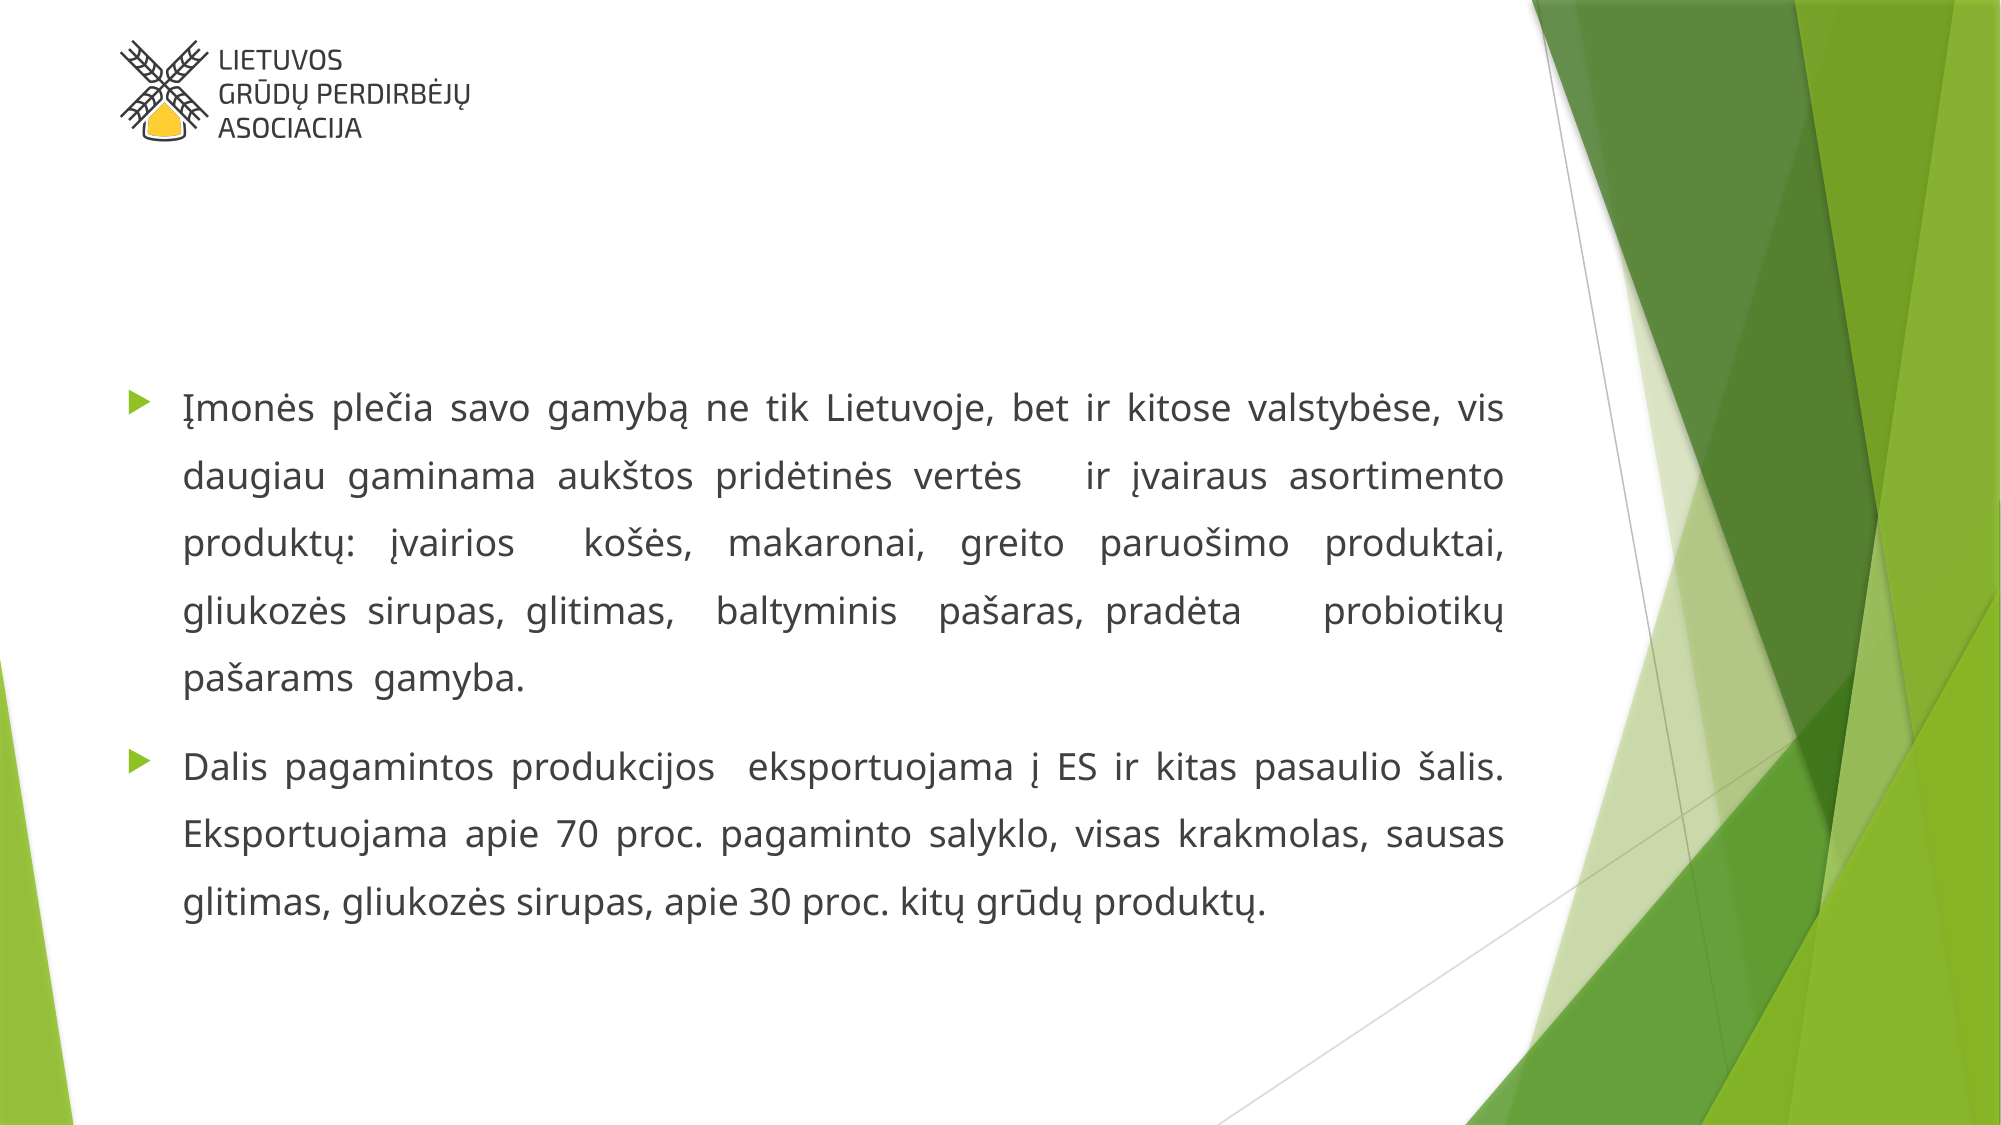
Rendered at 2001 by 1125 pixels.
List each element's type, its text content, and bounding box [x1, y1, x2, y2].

list Įmonės plečia savo gamybą ne tik Lietuvoje, bet ir kitose valstybėse, vis daugiau gaminama aukštos pridėtinės vertės ir įvairaus asortimento produktų: įvairios košės, makaronai, greito paruošimo produktai, gliukozės sirupas, glitimas, baltyminis pašaras, pradėta probiotikų pašarams gamyba. Dalis pagamintos produkcijos eksportuojama į ES ir kitas pasaulio šalis. Eksportuojama apie 70 proc. pagaminto salyklo, visas krakmolas, sausas glitimas, gliukozės sirupas, apie 30 proc. kitų grūdų produktų. [111, 354, 1522, 992]
picture [110, 23, 475, 157]
